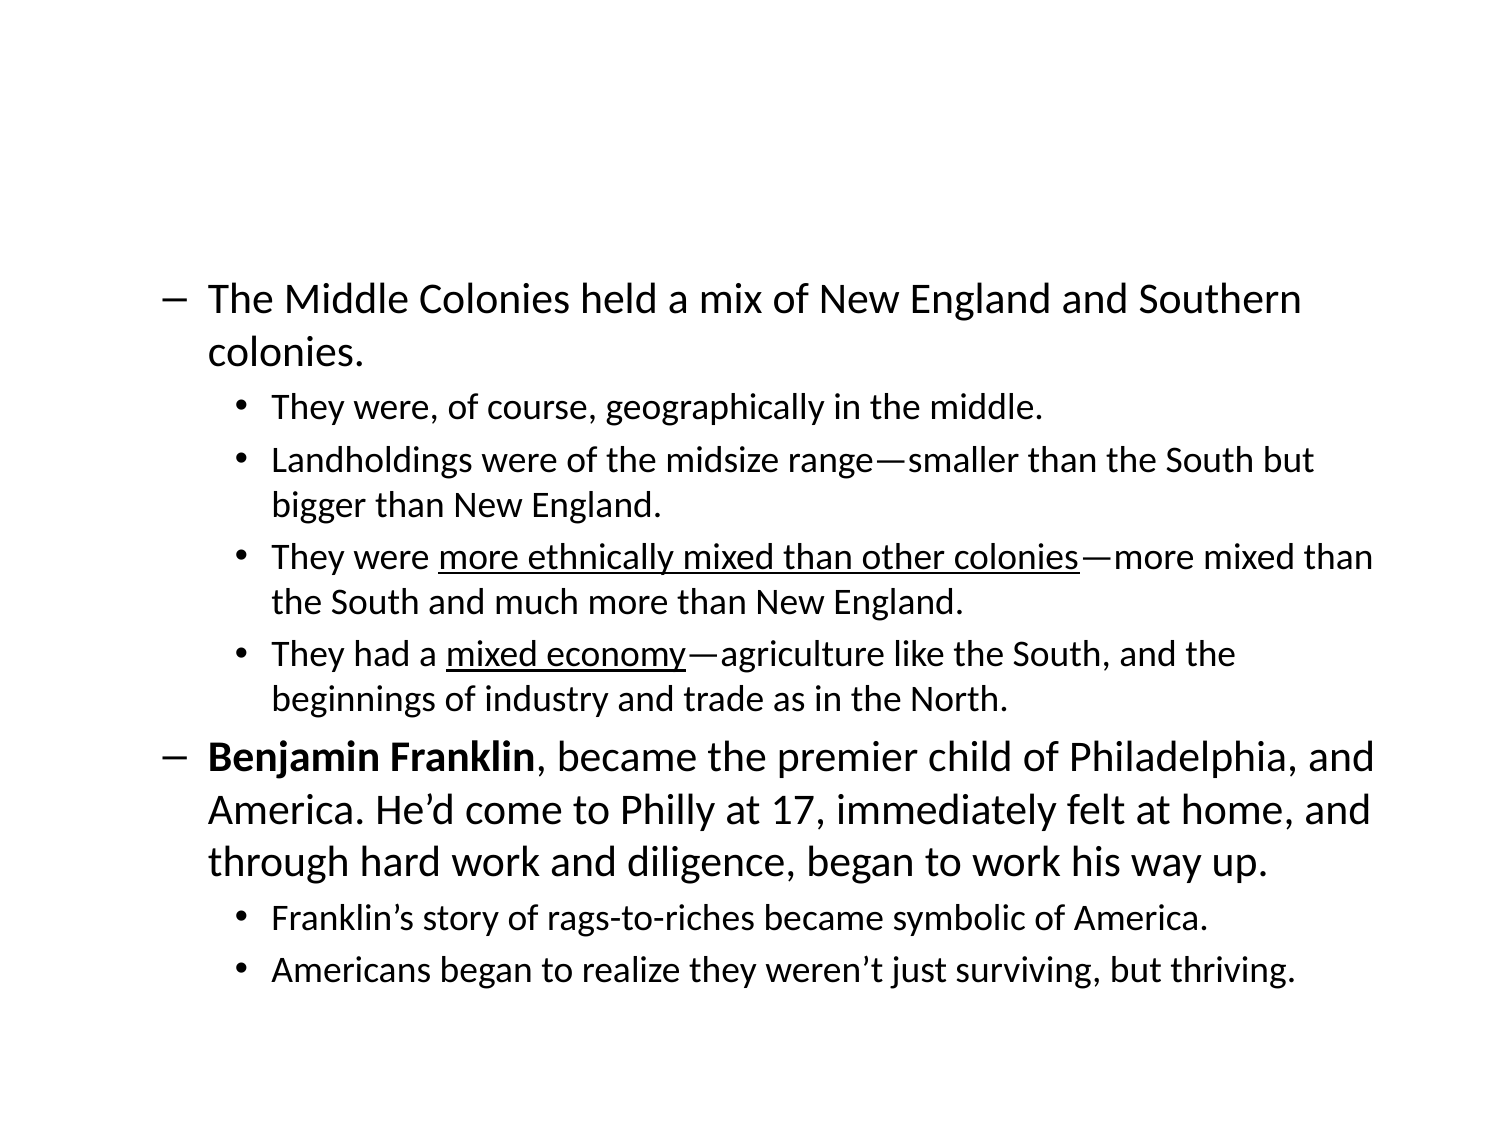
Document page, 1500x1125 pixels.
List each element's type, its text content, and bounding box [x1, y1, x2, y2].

list The Middle Colonies held a mix of New England and Southern colonies. They were, of course, geographically in the middle. Landholdings were of the midsize range—smaller than the South but bigger than New England. They were more ethnically mixed than other colonies—more mixed than the South and much more than New England. They had a mixed economy—agriculture like the South, and the beginnings of industry and trade as in the North. Benjamin Franklin, became the premier child of Philadelphia, and America. He’d come to Philly at 17, immediately felt at home, and through hard work and diligence, began to work his way up. Franklin’s story of rags-to-riches became symbolic of America. Americans began to realize they weren’t just surviving, but thriving. [75, 262, 1425, 1005]
